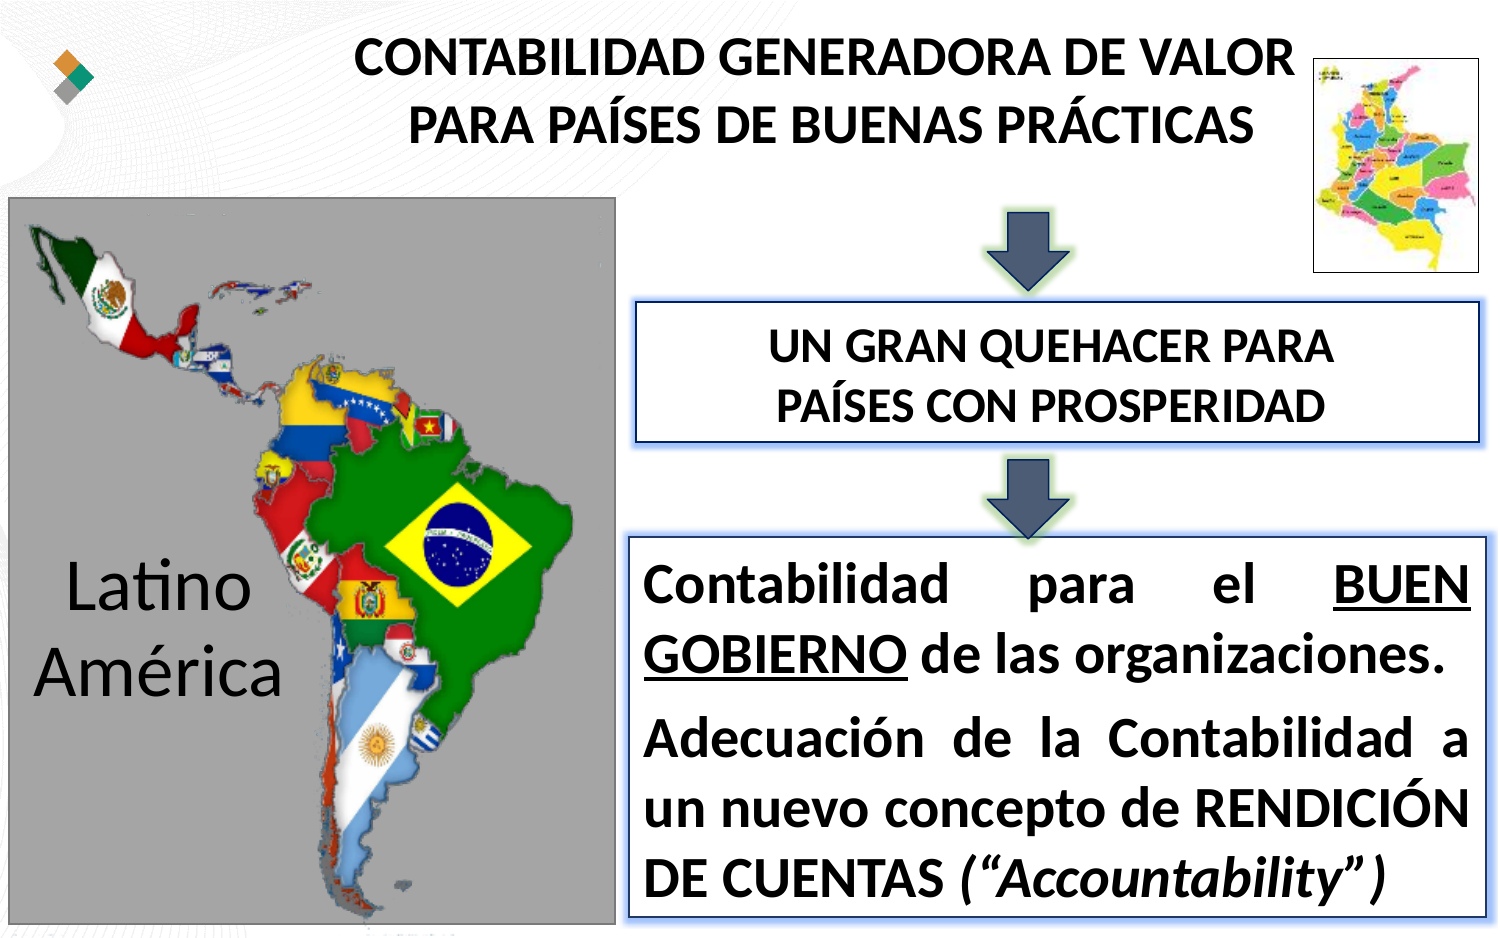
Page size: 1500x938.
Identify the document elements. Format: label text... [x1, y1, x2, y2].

text_box [987, 459, 1070, 539]
text_box Latino América [0, 535, 9, 721]
text_box Contabilidad para el BUEN GOBIERNO de las organizaciones. Adecuación de la Contabilidad a un nuevo concepto de RENDICIÓN DE CUENTAS (“Accountability”) [628, 536, 1487, 918]
text_box UN GRAN QUEHACER PARA PAÍSES CON PROSPERIDAD [635, 301, 1480, 443]
text_box CONTABILIDAD GENERADORA DE VALOR PARA PAÍSES DE BUENAS PRÁCTICAS [212, 11, 1452, 162]
text_box [8, 197, 616, 925]
picture [0, 0, 1500, 938]
text_box [987, 212, 1070, 291]
